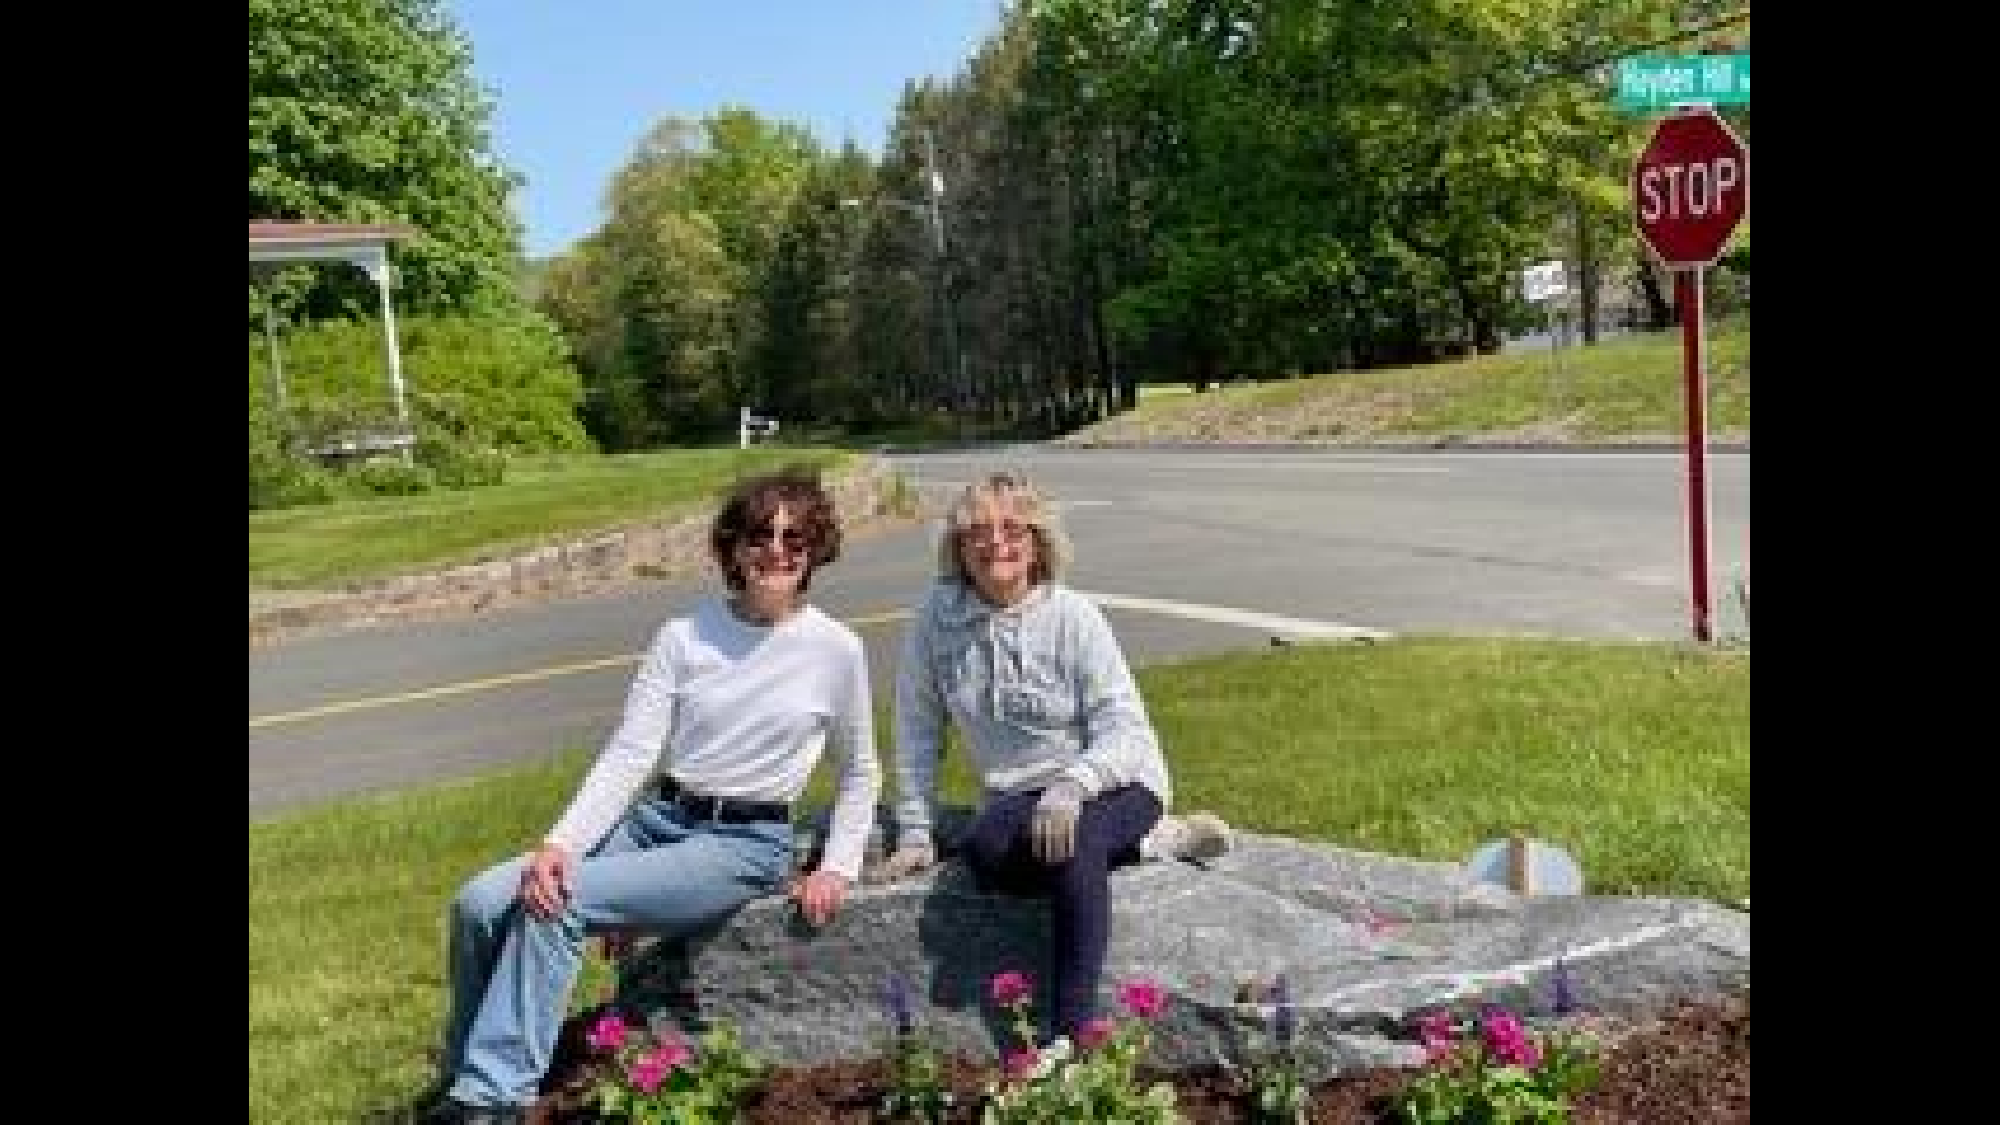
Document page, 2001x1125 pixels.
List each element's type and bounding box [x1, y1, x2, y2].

picture [249, 0, 1750, 1125]
